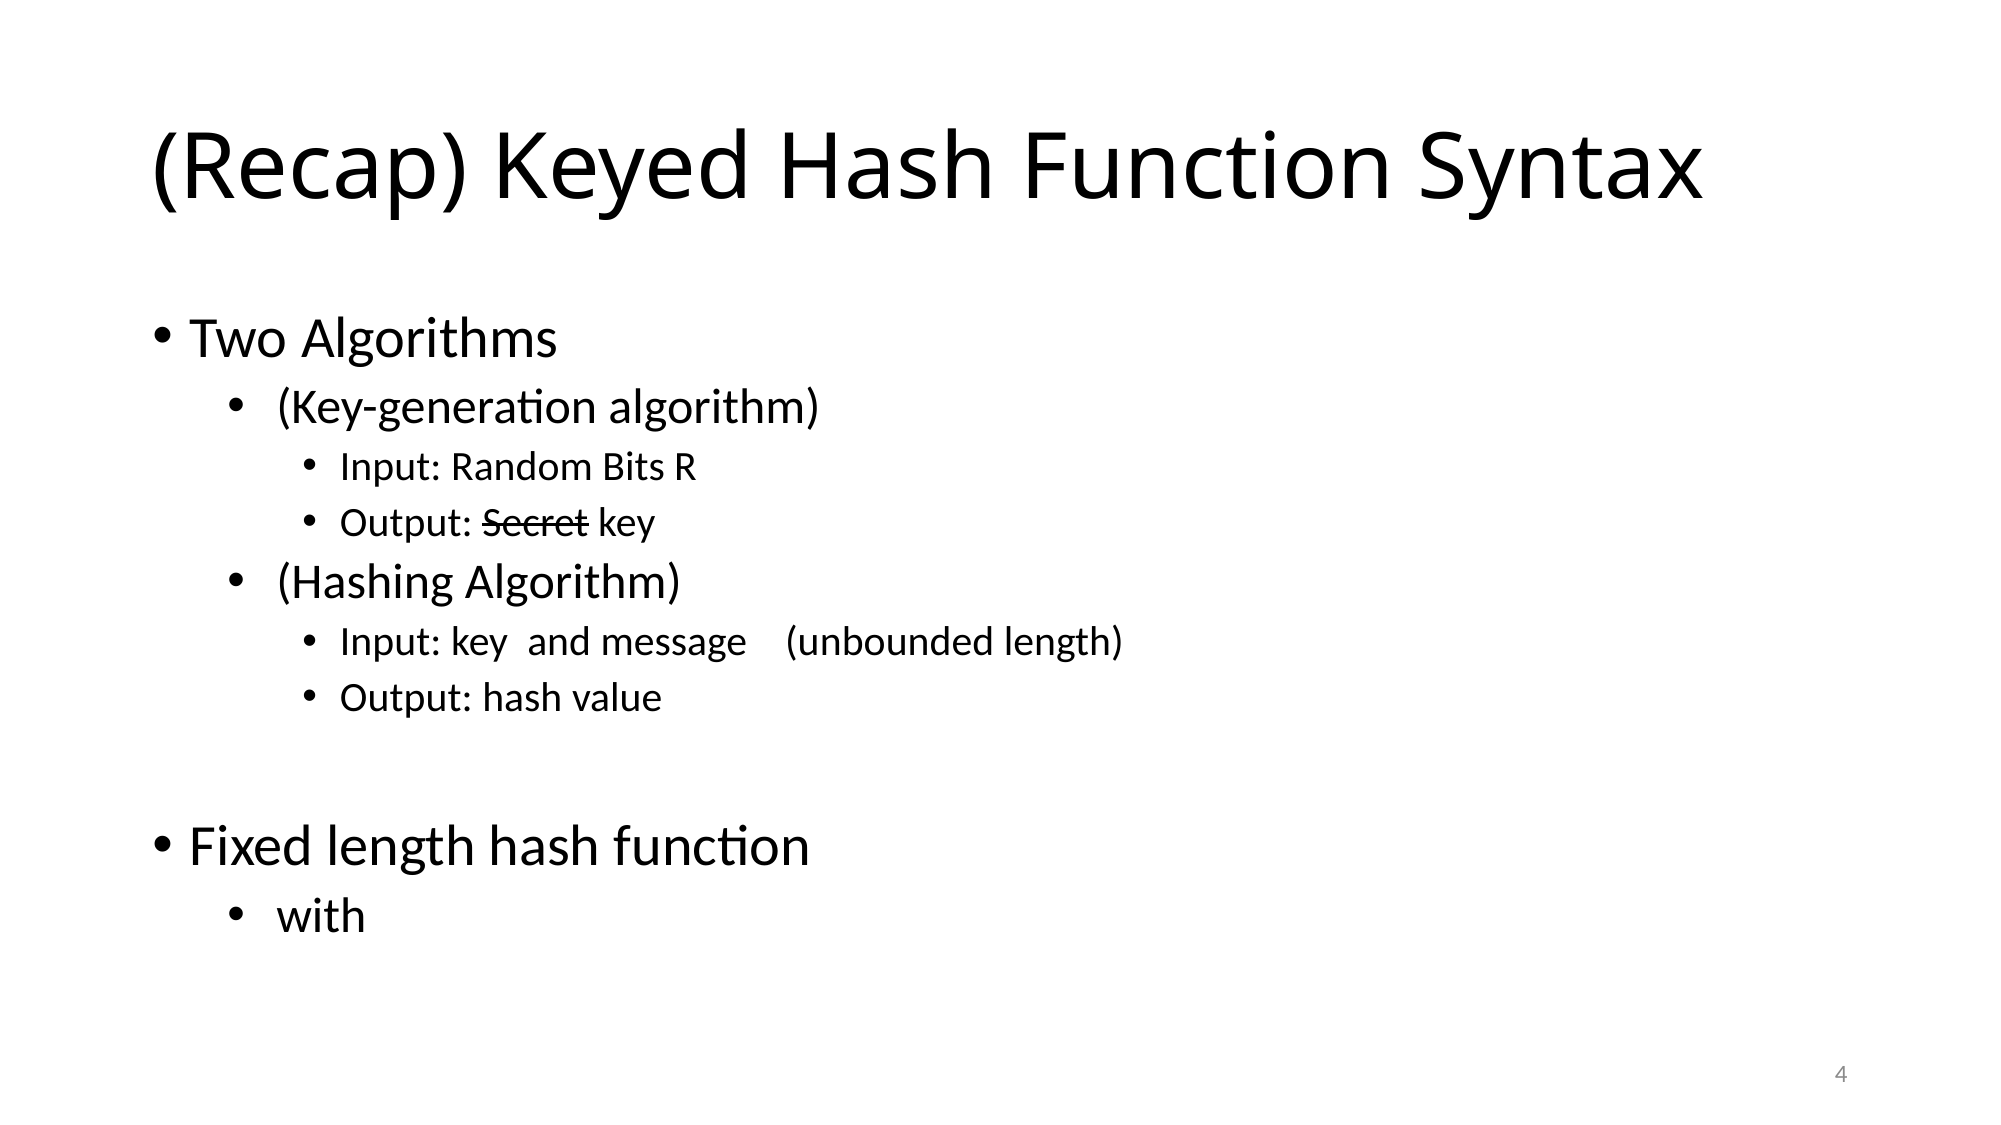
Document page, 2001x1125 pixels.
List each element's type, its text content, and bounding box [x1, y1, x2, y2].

title (Recap) Keyed Hash Function Syntax [137, 59, 1863, 278]
slide_number 4 [1412, 1042, 1863, 1103]
